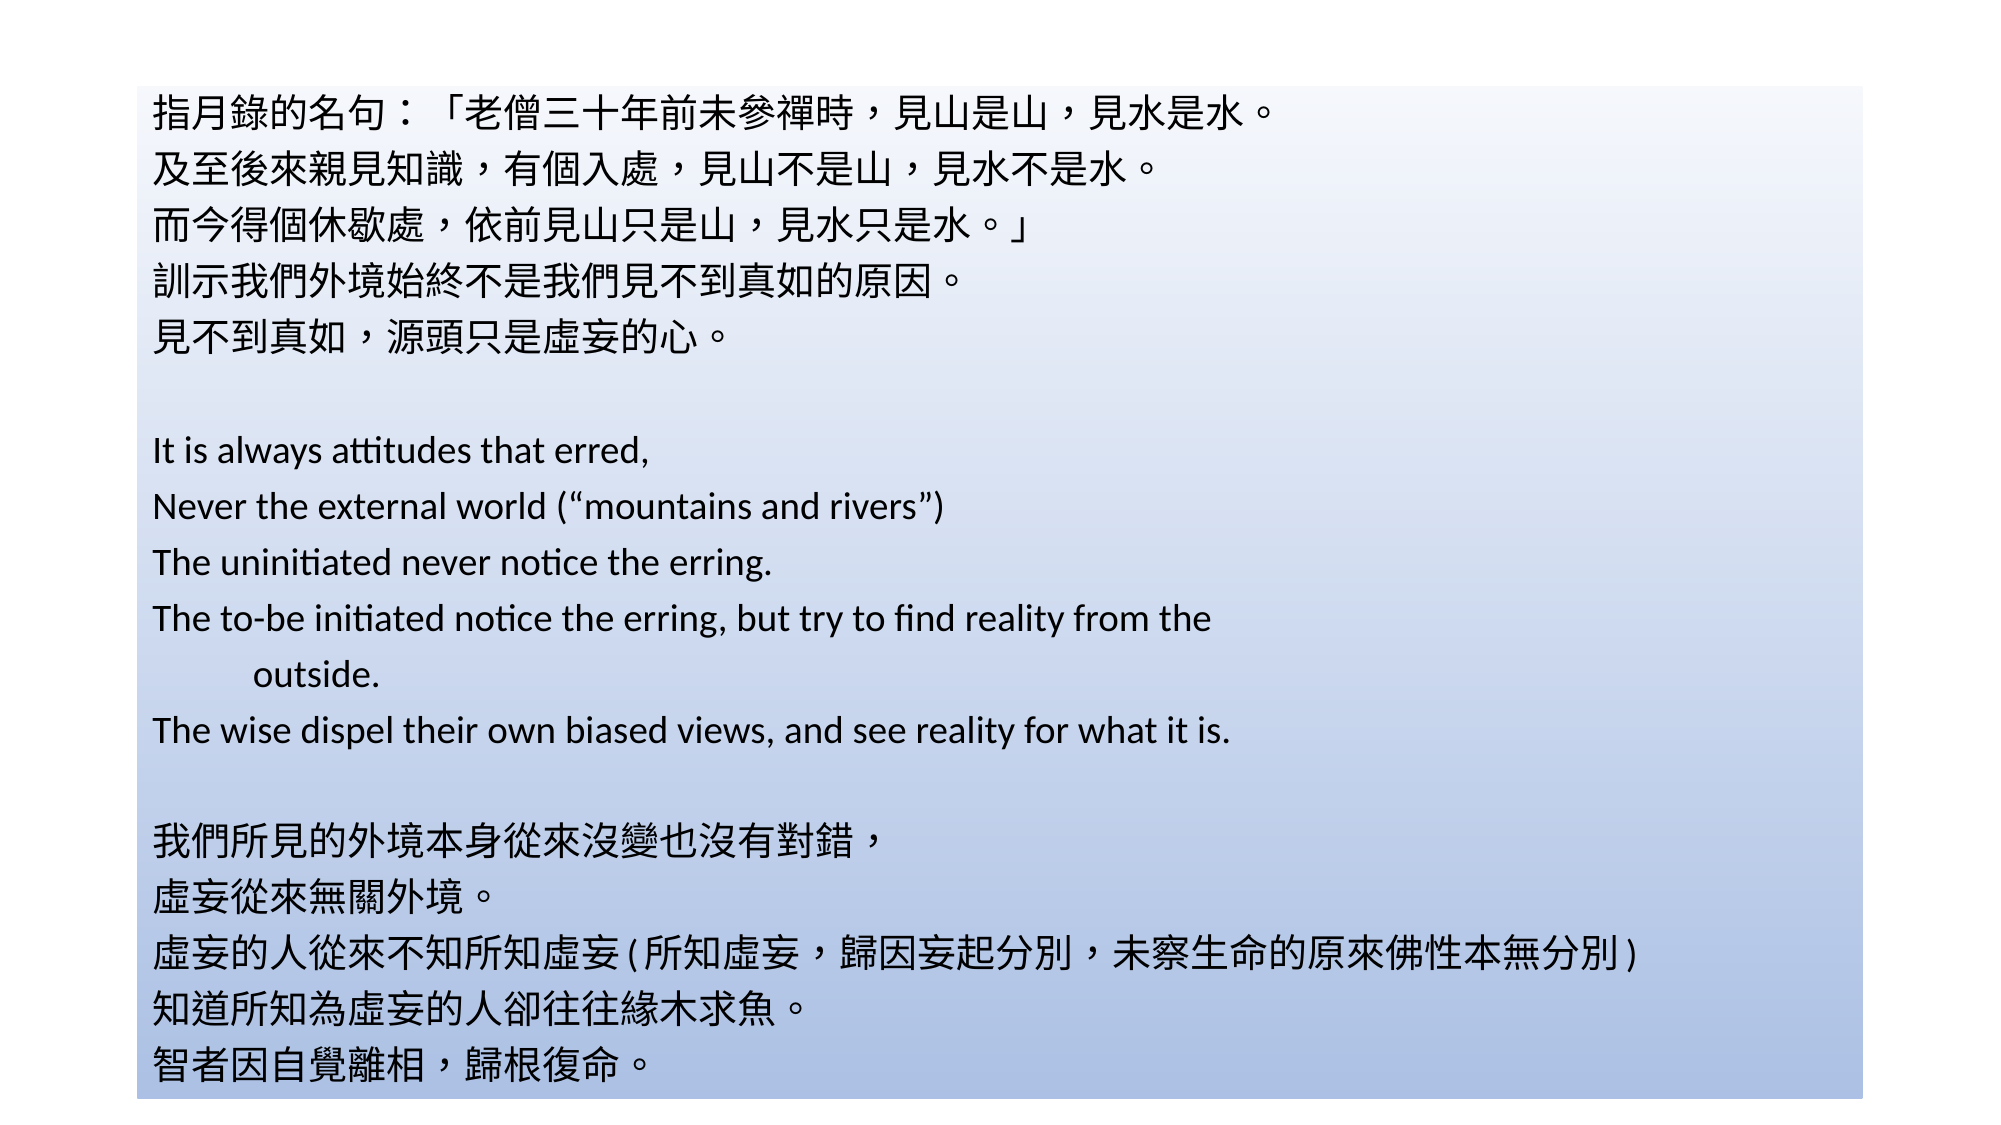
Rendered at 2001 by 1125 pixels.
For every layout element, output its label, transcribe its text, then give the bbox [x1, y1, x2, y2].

list 指月錄的名句：「老僧三十年前未參禪時，見山是山，見水是水。 及至後來親見知識，有個入處，見山不是山，見水不是水。 而今得個休歇處，依前見山只是山，見水只是水。」 訓示我們外境始終不是我們見不到真如的原因。 見不到真如，源頭只是虛妄的心。 It is always attitudes that erred, Never the external world (“mountains and rivers”) The uninitiated never notice the erring. The to-be initiated notice the erring, but try to find reality from the outside. The wise dispel their own biased views, and see reality for what it is. 我們所見的外境本身從來沒變也沒有對錯， 虛妄從來無關外境。 虛妄的人從來不知所知虛妄(所知虛妄，歸因妄起分別，未察生命的原來佛性本無分別) 知道所知為虛妄的人卻往往緣木求魚。 智者因自覺離相，歸根復命。 [137, 86, 1863, 1099]
slide_number 13 [1412, 1042, 1863, 1103]
